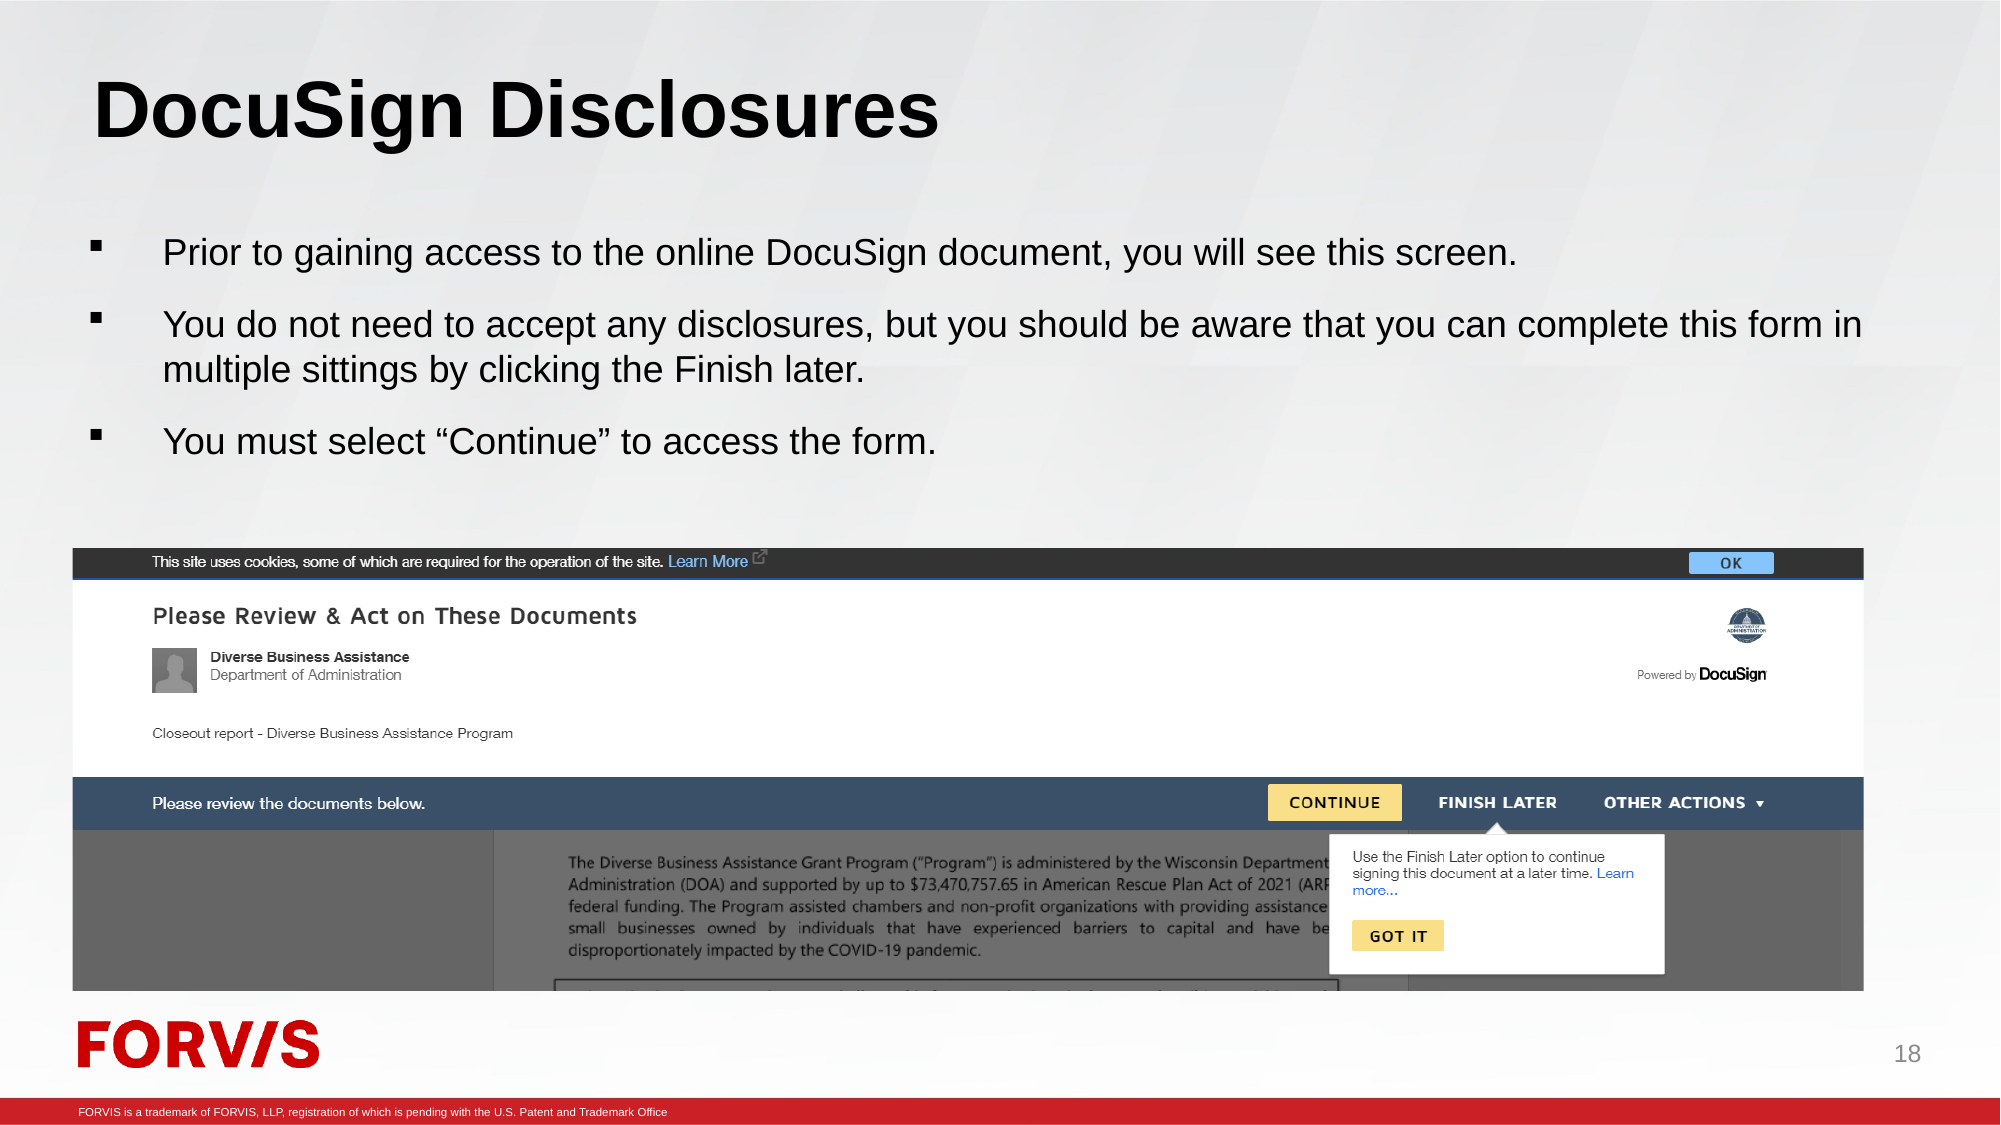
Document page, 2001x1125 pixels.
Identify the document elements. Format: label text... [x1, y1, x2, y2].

slide_number 18 [1471, 1046, 1922, 1068]
picture [0, 0, 2000, 1125]
title DocuSign Disclosures [1916, 60, 1922, 163]
list Prior to gaining access to the online DocuSign document, you will see this screen. You do not need to accept any disclosures, but you should be aware that you can complete this form in multiple sittings by clicking the Finish later. You must select “Continue” to access the form. [72, 44, 1916, 646]
